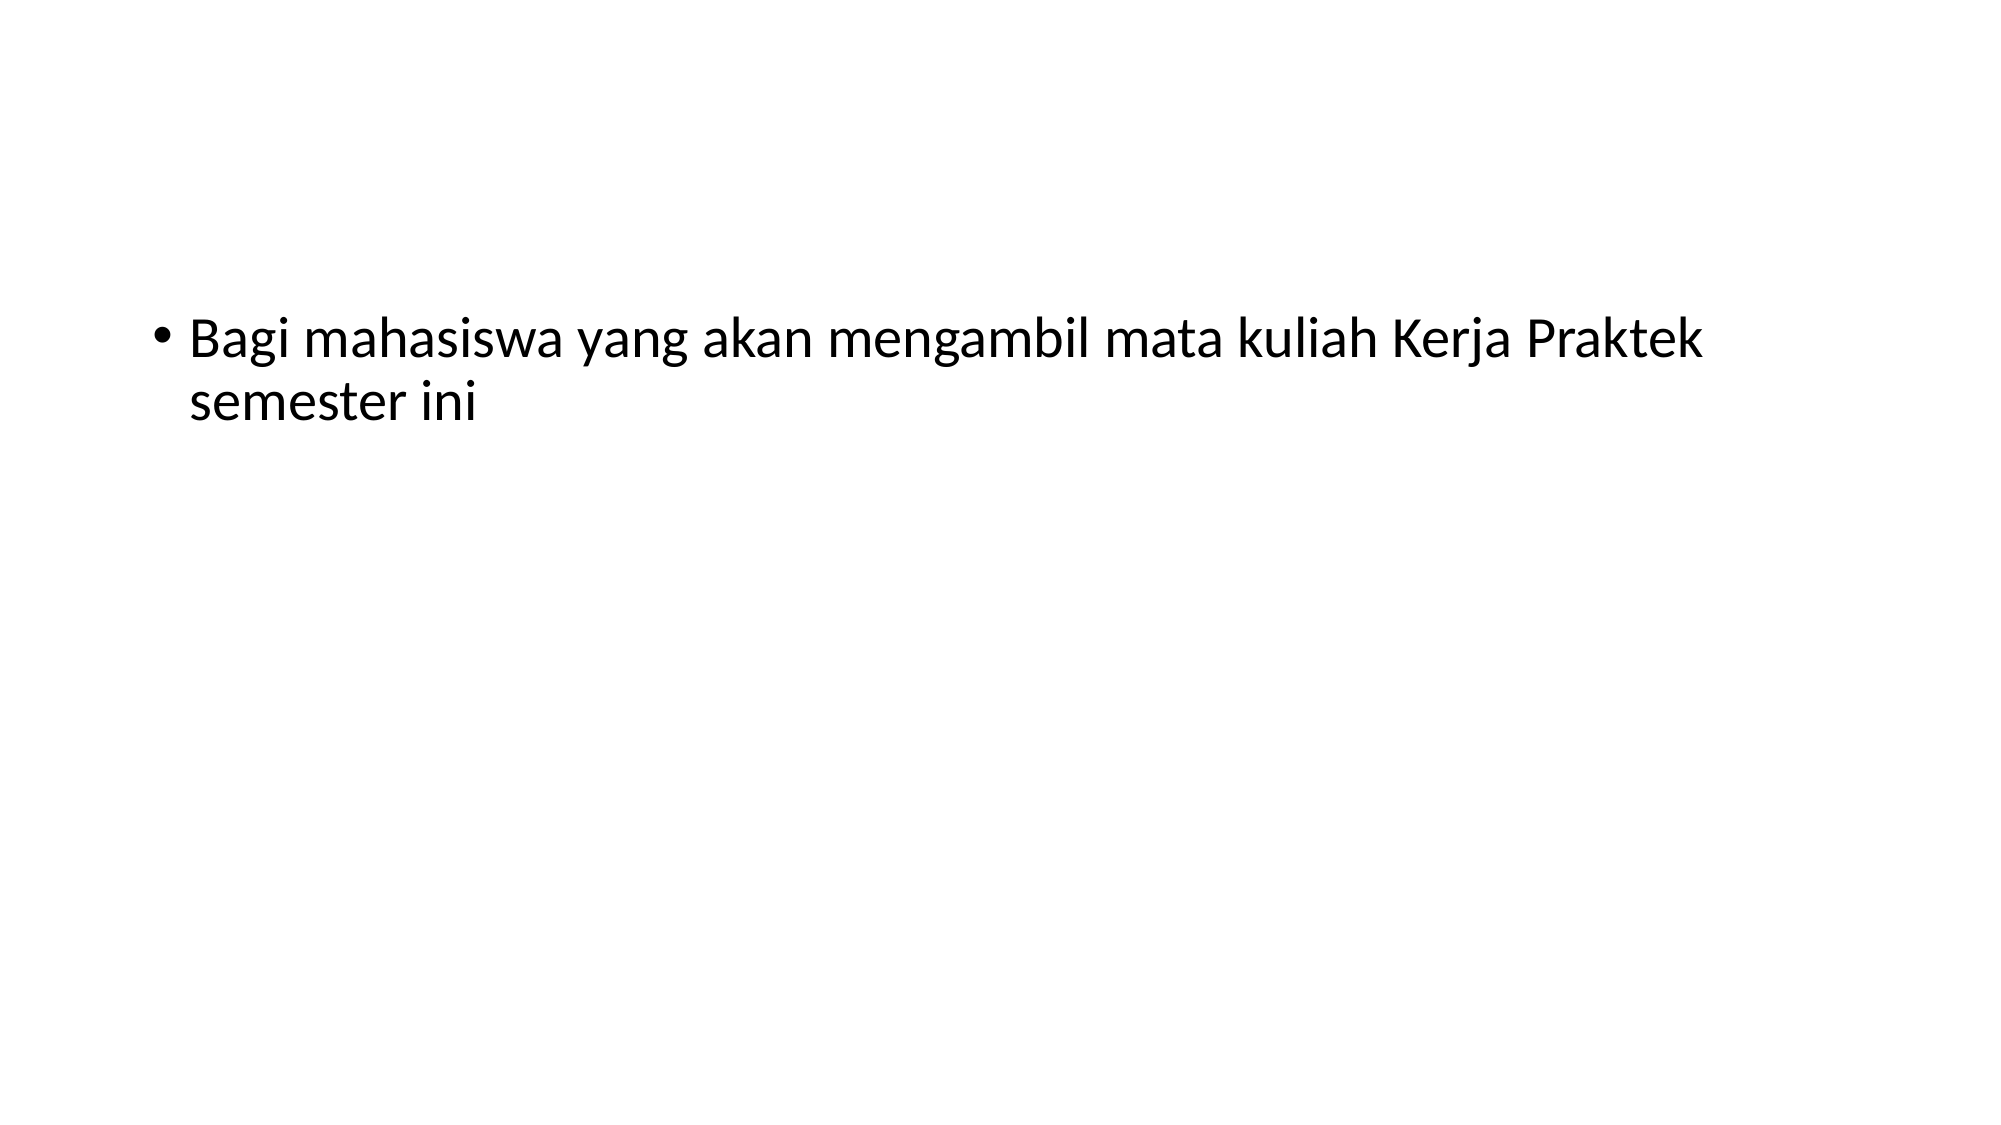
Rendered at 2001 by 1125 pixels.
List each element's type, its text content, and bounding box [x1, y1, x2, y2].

list Bagi mahasiswa yang akan mengambil mata kuliah Kerja Praktek semester ini [137, 299, 1863, 1014]
